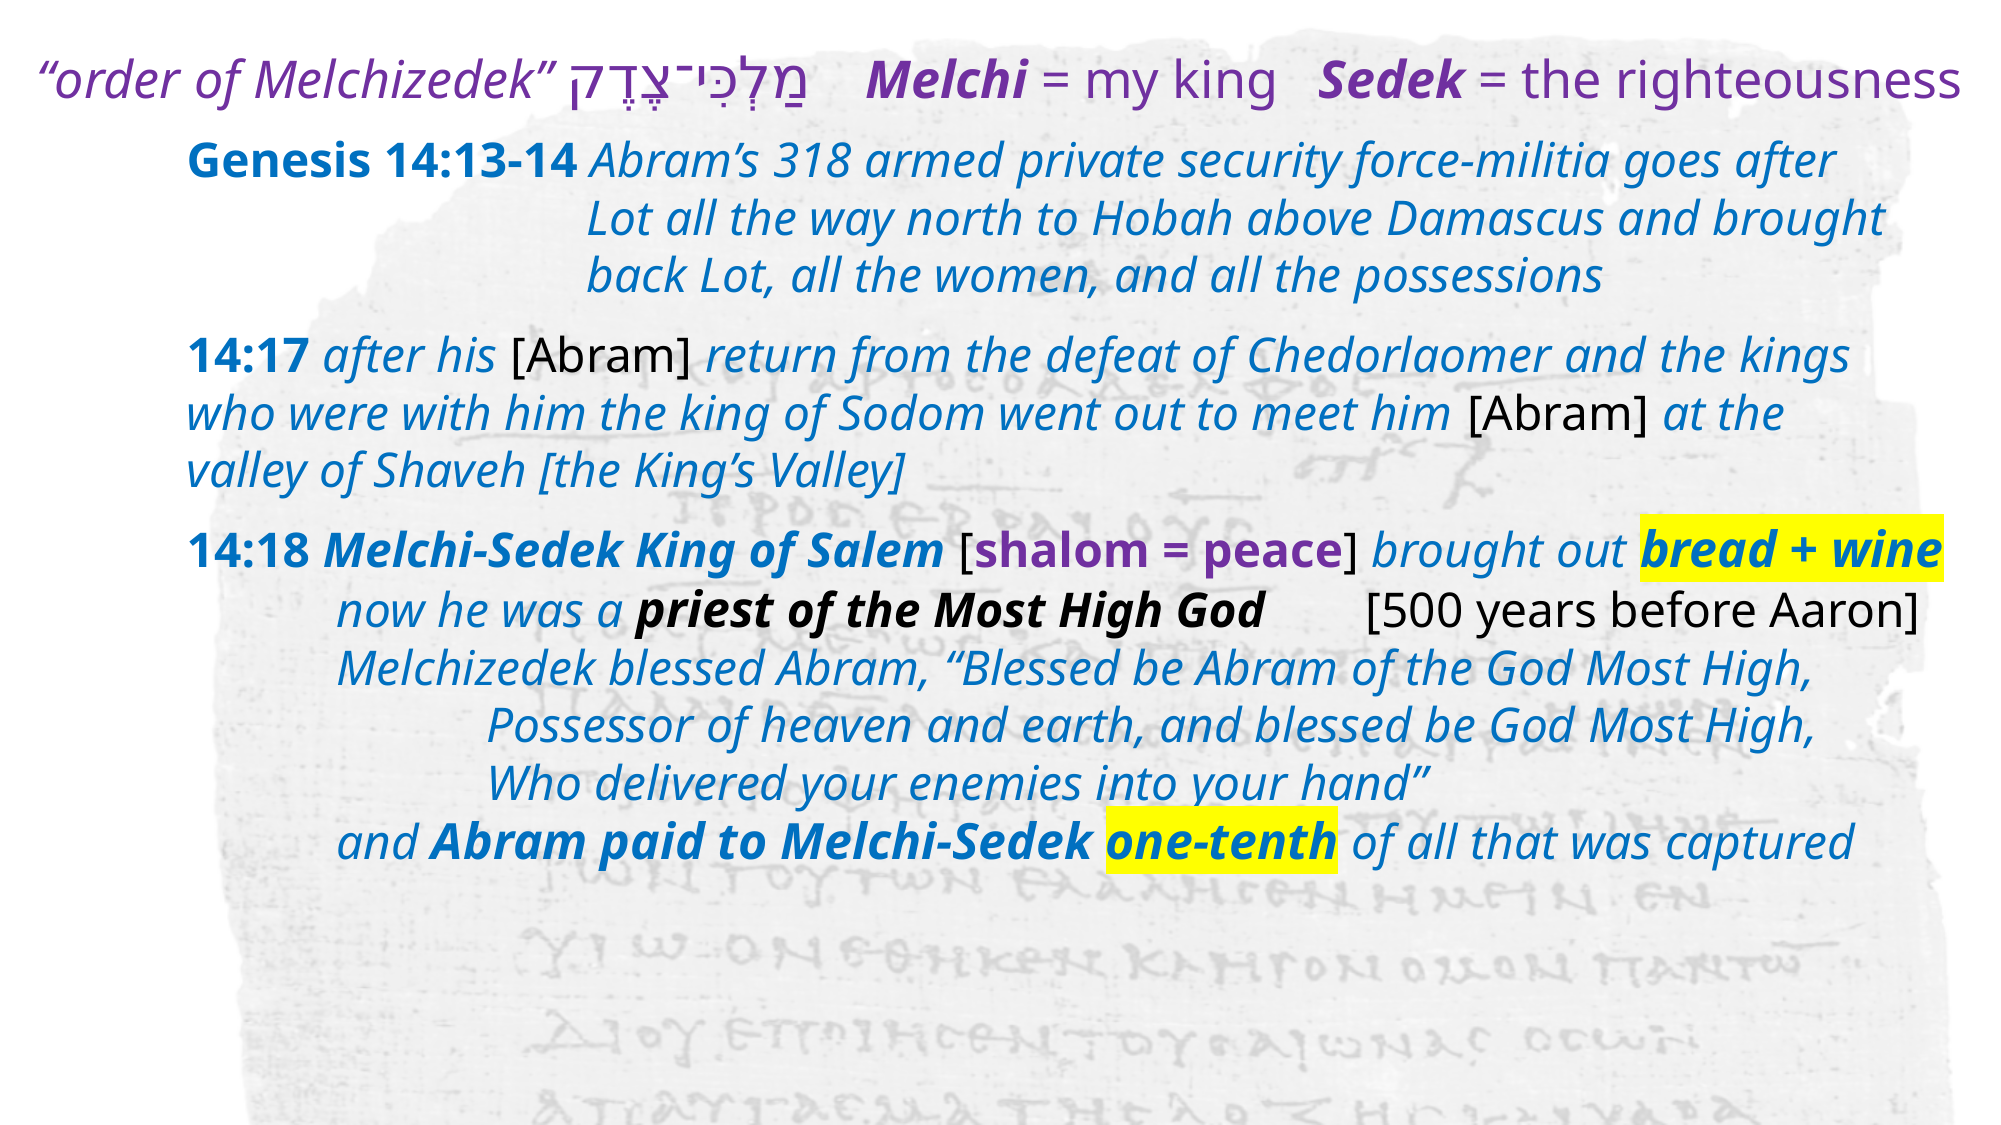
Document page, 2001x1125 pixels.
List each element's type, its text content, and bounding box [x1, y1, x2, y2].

picture [178, 0, 2000, 1125]
text_box “order of Melchizedek” מַלְכִּי־צֶדֶק Melchi = my king Sedek = the righteousness Genesis 14:13-14 Abram’s 318 armed private security force-militia goes after Lot all the way north to Hobah above Damascus and brought back Lot, all the women, and all the possessions 14:17 after his [Abram] return from the defeat of Chedorlaomer and the kings who were with him the king of Sodom went out to meet him [Abram] at the valley of Shaveh [the King’s Valley] 14:18 Melchi-Sedek King of Salem [shalom = peace] brought out bread + wine now he was a priest of the Most High God [500 years before Aaron] Melchizedek blessed Abram, “Blessed be Abram of the God Most High, Possessor of heaven and earth, and blessed be God Most High, Who delivered your enemies into your hand” and Abram paid to Melchi-Sedek one-tenth of all that was captured [21, 32, 178, 878]
